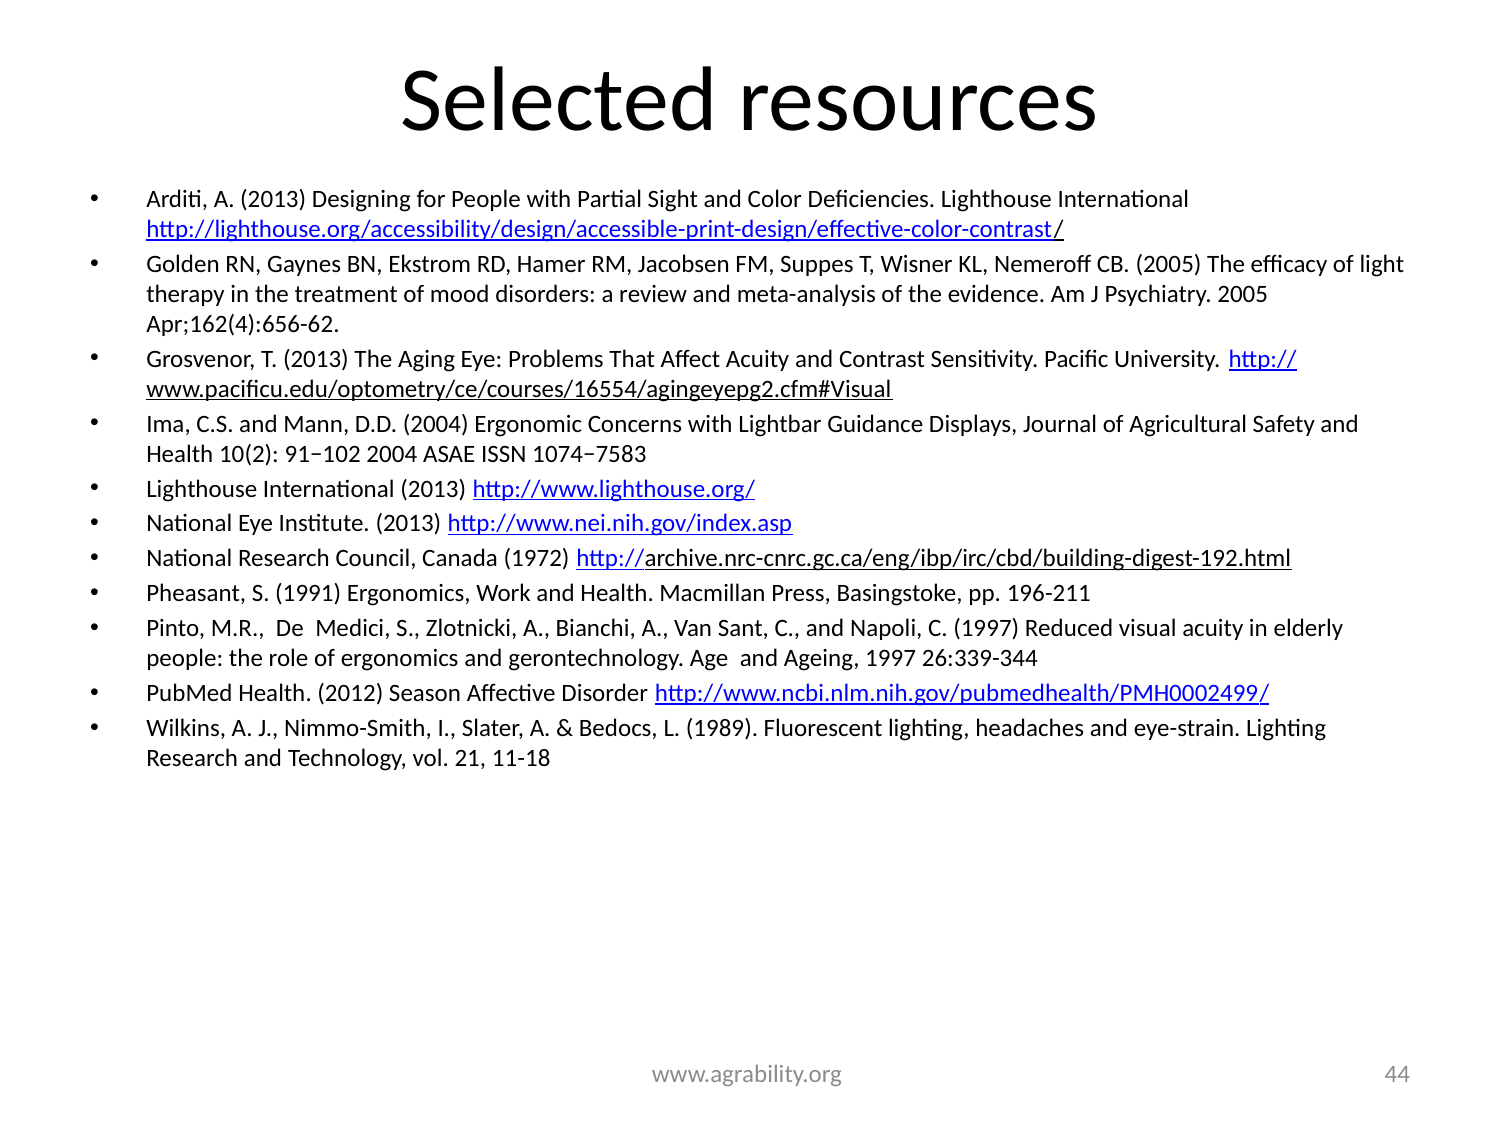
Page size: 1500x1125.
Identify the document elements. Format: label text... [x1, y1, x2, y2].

title Selected resources [75, 0, 1425, 174]
list Arditi, A. (2013) Designing for People with Partial Sight and Color Deficiencies. Lighthouse International http://lighthouse.org/accessibility/design/accessible-print-design/effective-color-contrast/ Golden RN, Gaynes BN, Ekstrom RD, Hamer RM, Jacobsen FM, Suppes T, Wisner KL, Nemeroff CB. (2005) The efficacy of light therapy in the treatment of mood disorders: a review and meta-analysis of the evidence. Am J Psychiatry. 2005 Apr;162(4):656-62. Grosvenor, T. (2013) The Aging Eye: Problems That Affect Acuity and Contrast Sensitivity. Pacific University. http://www.pacificu.edu/optometry/ce/courses/16554/agingeyepg2.cfm#Visual Ima, C.S. and Mann, D.D. (2004) Ergonomic Concerns with Lightbar Guidance Displays, Journal of Agricultural Safety and Health 10(2): 91−102 2004 ASAE ISSN 1074−7583 Lighthouse International (2013) http://www.lighthouse.org/ National Eye Institute. (2013) http://www.nei.nih.gov/index.asp National Research Council, Canada (1972) http://archive.nrc-cnrc.gc.ca/eng/ibp/irc/cbd/building-digest-192.html Pheasant, S. (1991) Ergonomics, Work and Health. Macmillan Press, Basingstoke, pp. 196-211 Pinto, M.R., De Medici, S., Zlotnicki, A., Bianchi, A., Van Sant, C., and Napoli, C. (1997) Reduced visual acuity in elderly people: the role of ergonomics and gerontechnology. Age and Ageing, 1997 26:339-344 PubMed Health. (2012) Season Affective Disorder http://www.ncbi.nlm.nih.gov/pubmedhealth/PMH0002499/ Wilkins, A. J., Nimmo-Smith, I., Slater, A. & Bedocs, L. (1989). Fluorescent lighting, headaches and eye-strain. Lighting Research and Technology, vol. 21, 11-18 [75, 174, 1425, 918]
slide_number 44 [1074, 1042, 1425, 1103]
footer www.agrability.org [512, 1042, 988, 1103]
